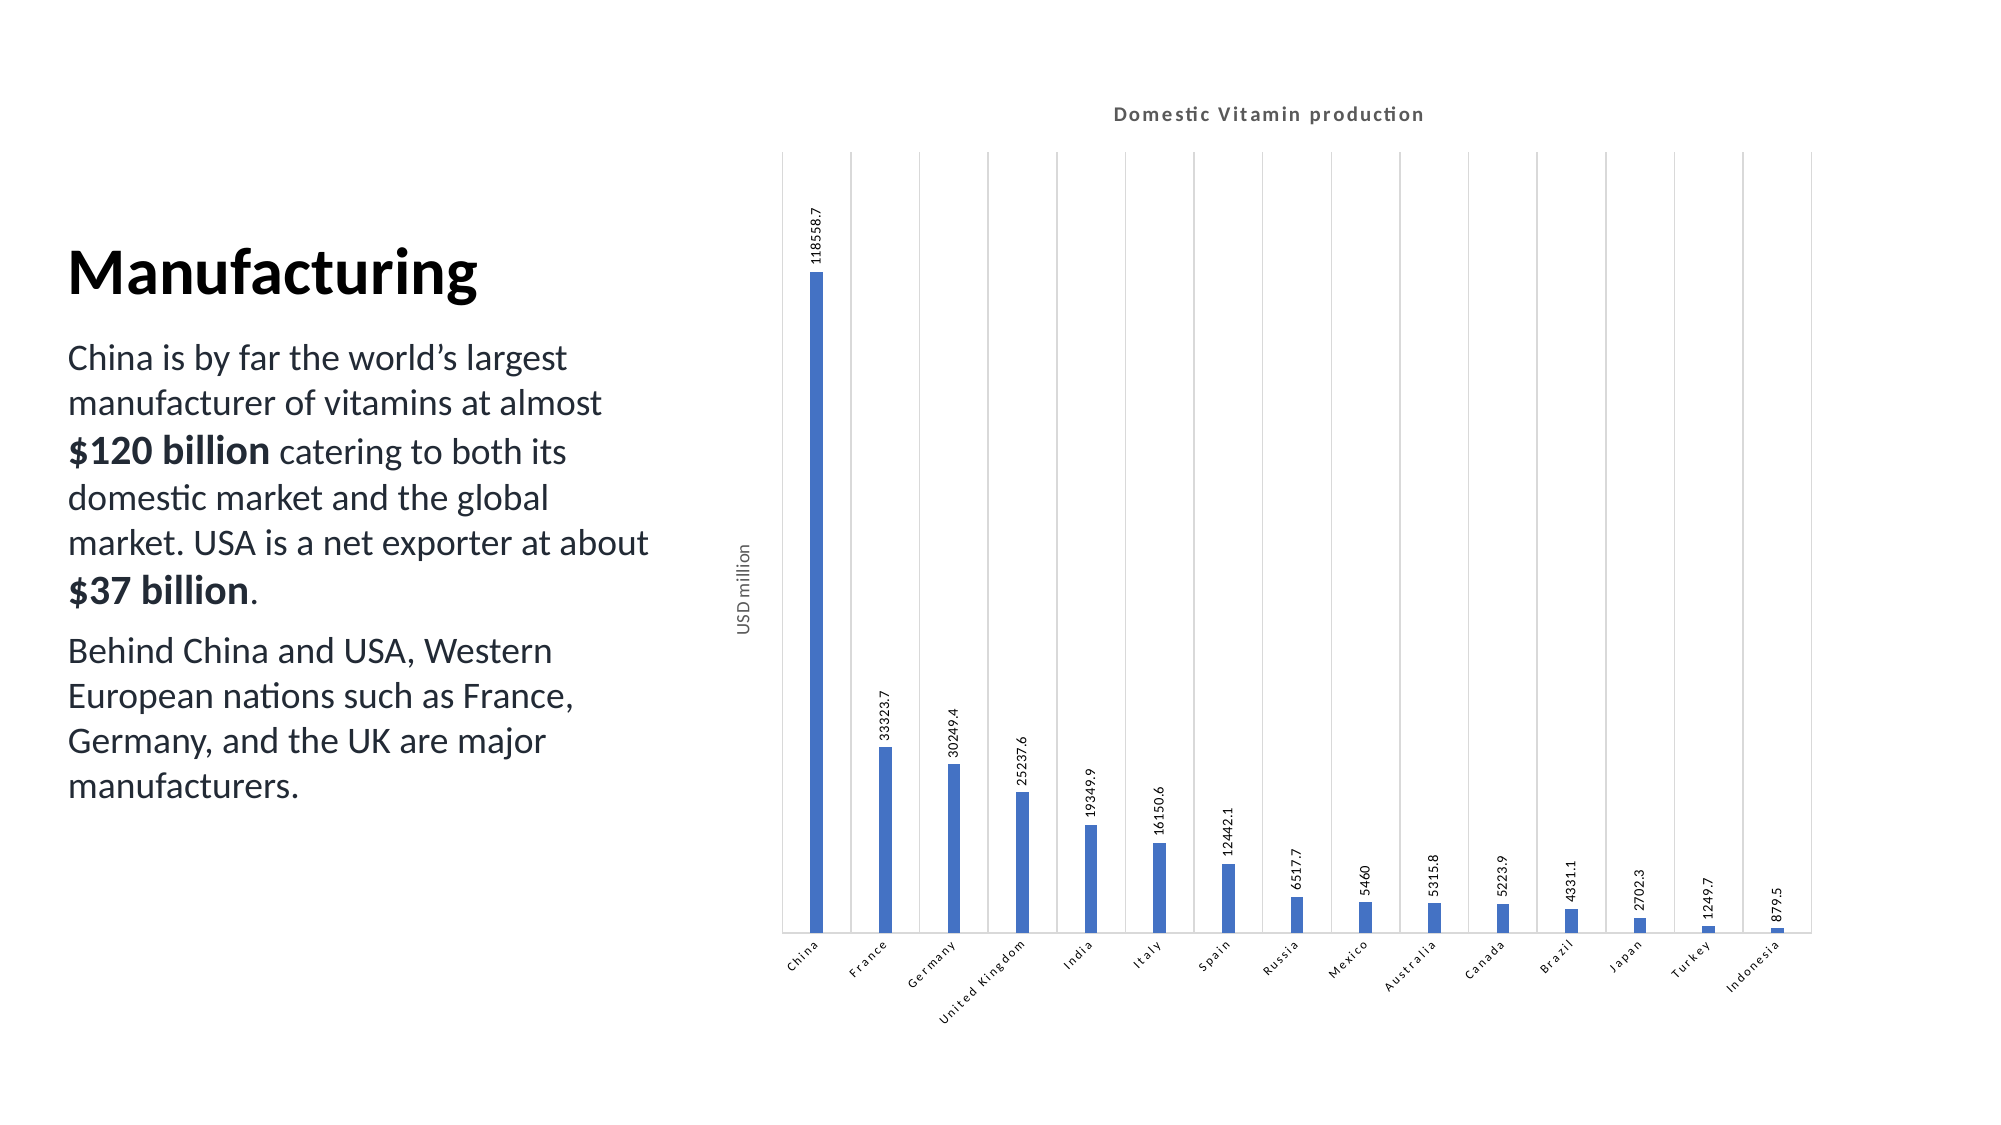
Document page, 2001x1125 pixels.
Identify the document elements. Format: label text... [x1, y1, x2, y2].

text_box Manufacturing China is by far the world’s largest manufacturer of vitamins at almost $120 billion catering to both its domestic market and the global market. USA is a net exporter at about $37 billion. Behind China and USA, Western European nations such as France, Germany, and the UK are major manufacturers. [67, 228, 658, 806]
chart [703, 72, 1835, 1048]
